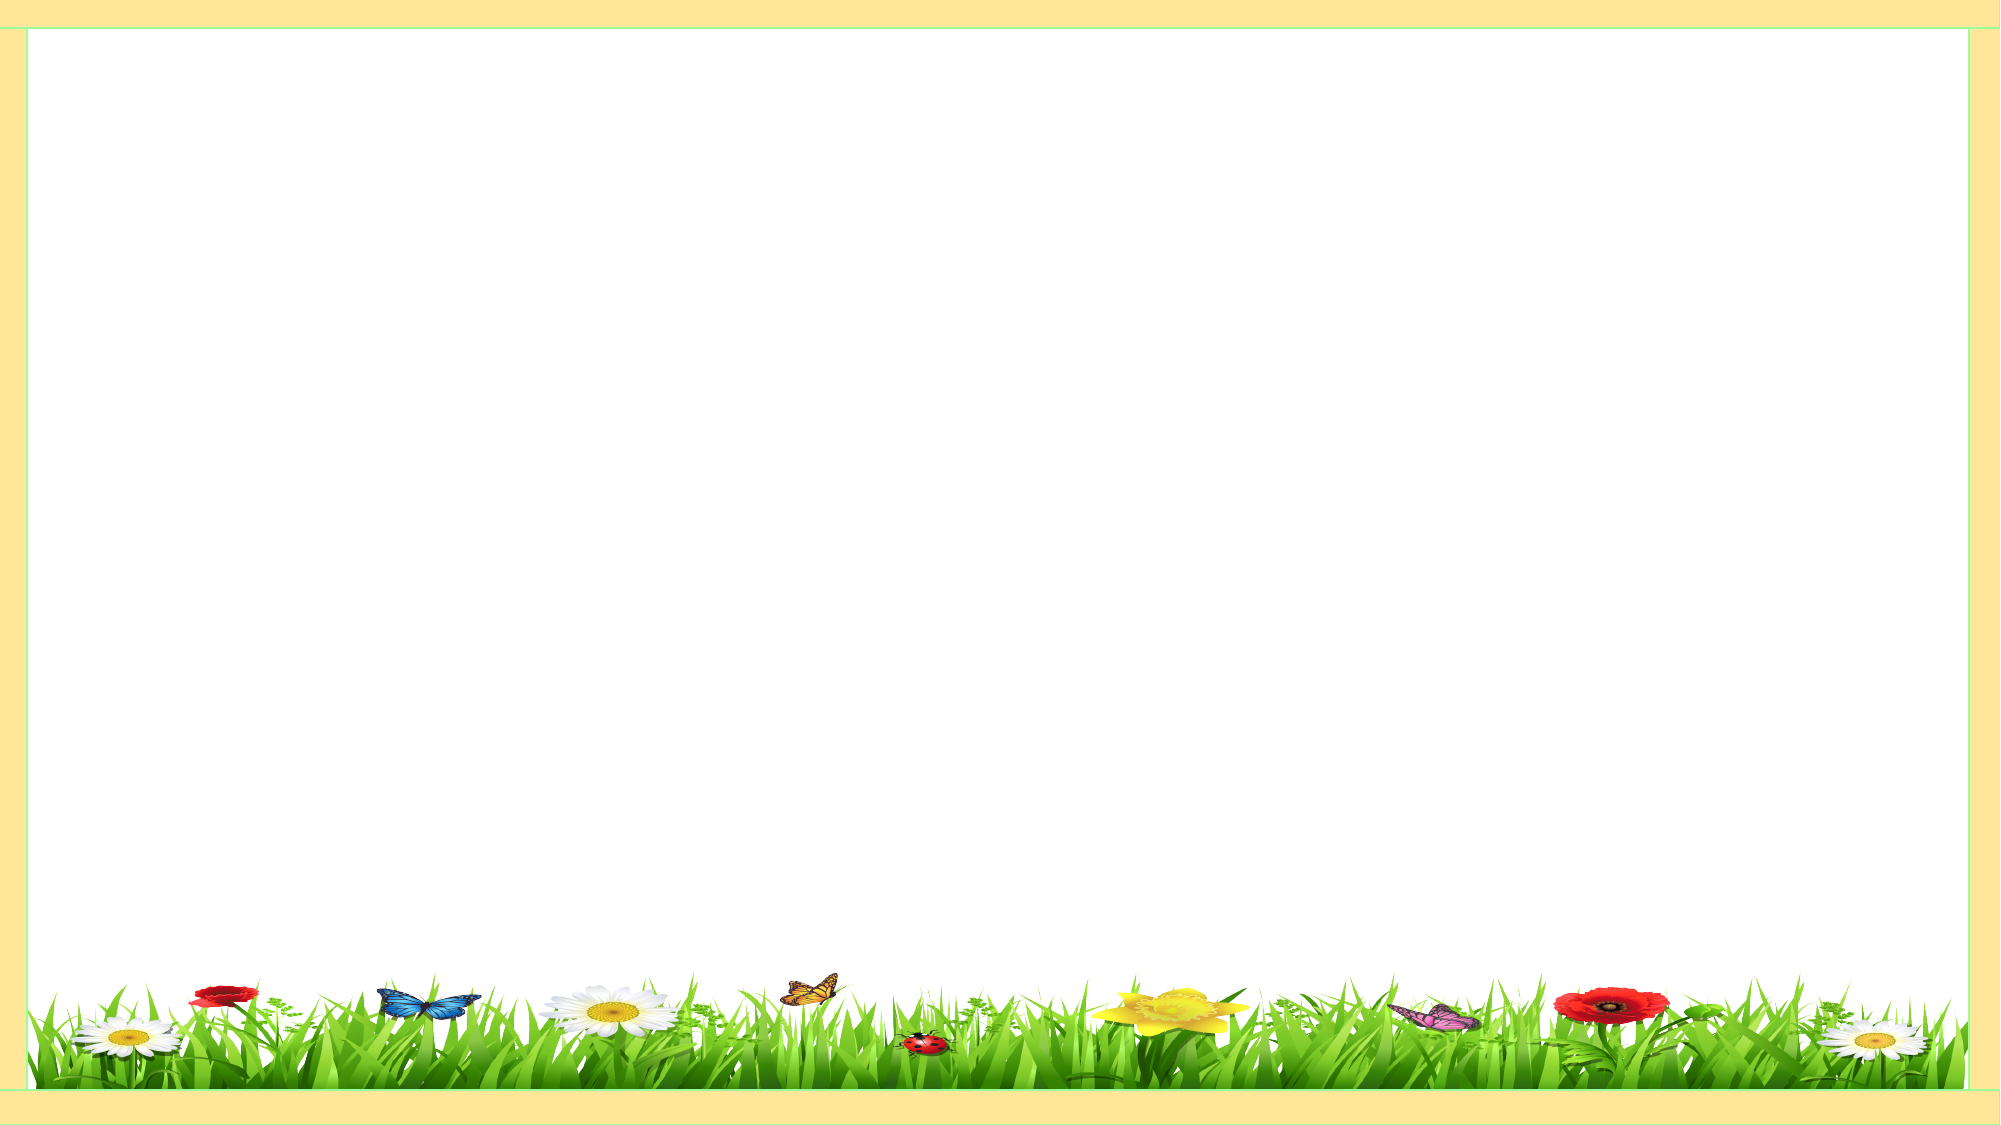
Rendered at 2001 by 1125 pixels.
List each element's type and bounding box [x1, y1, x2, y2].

text_box [0, 0, 2000, 1125]
